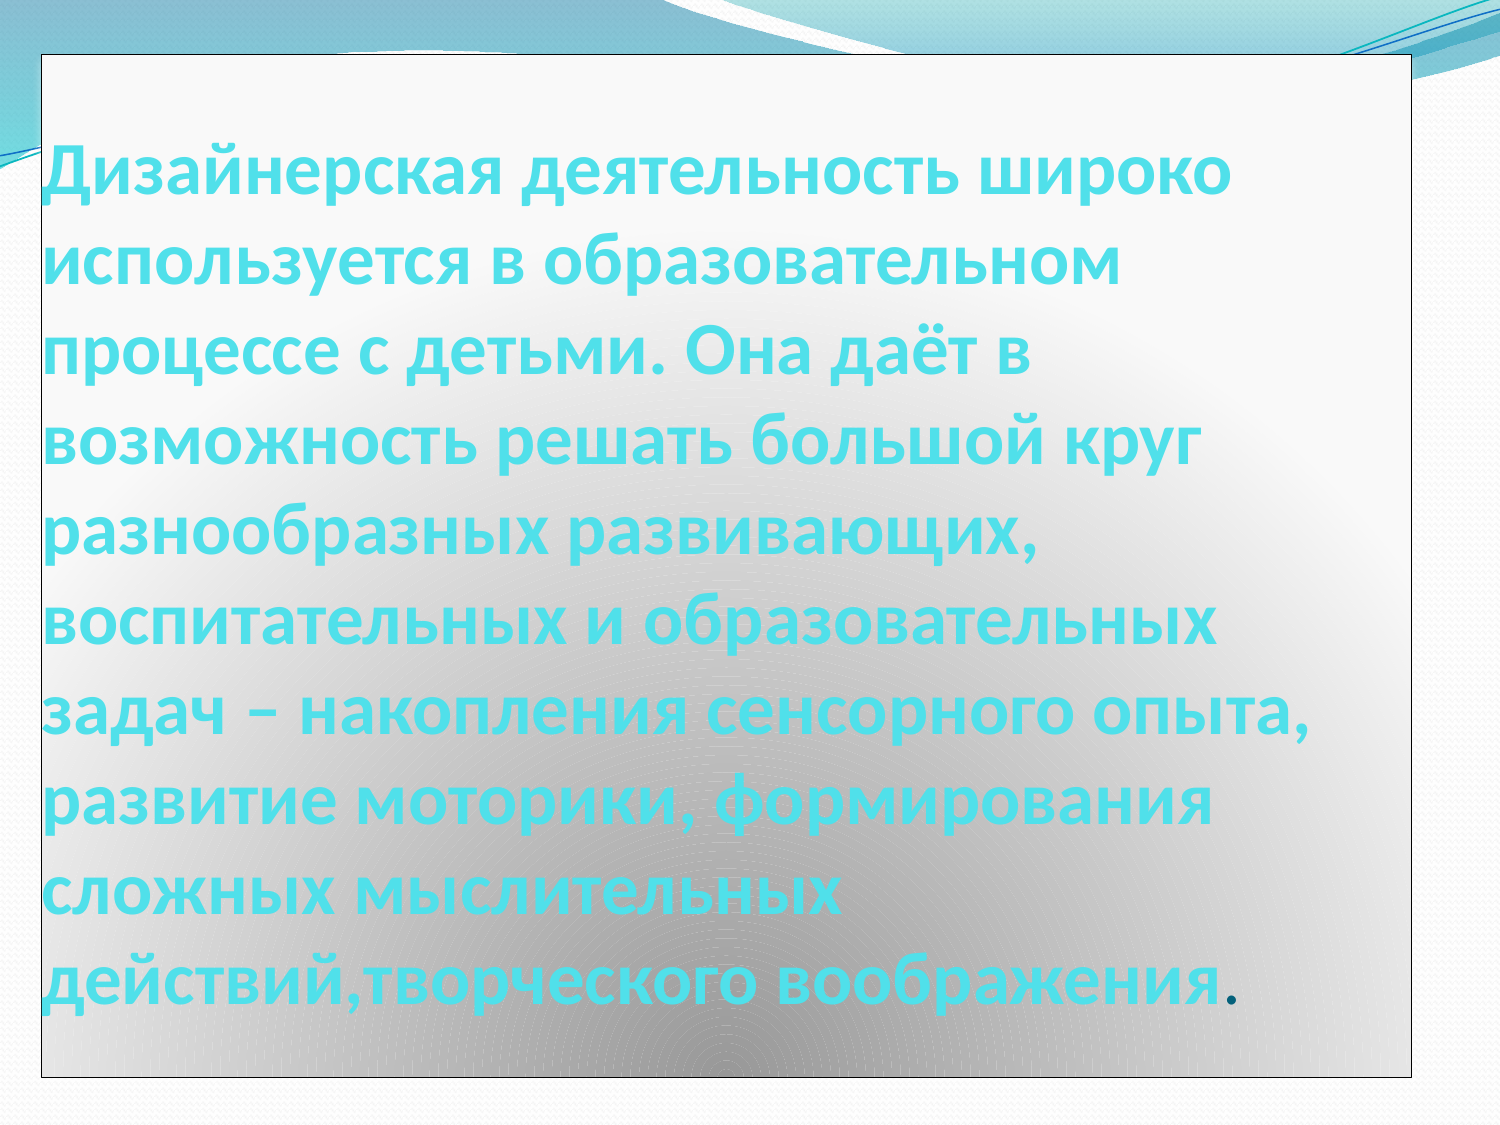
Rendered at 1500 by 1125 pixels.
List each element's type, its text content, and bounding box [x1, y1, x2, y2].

title Дизайнерская деятельность широко используется в образовательном процессе с детьми. Она даёт в возможность решать большой круг разнообразных развивающих, воспитательных и образовательных задач – накопления сенсорного опыта, развитие моторики, формирования сложных мыслительных действий,творческого воображения. [41, 54, 1412, 1078]
